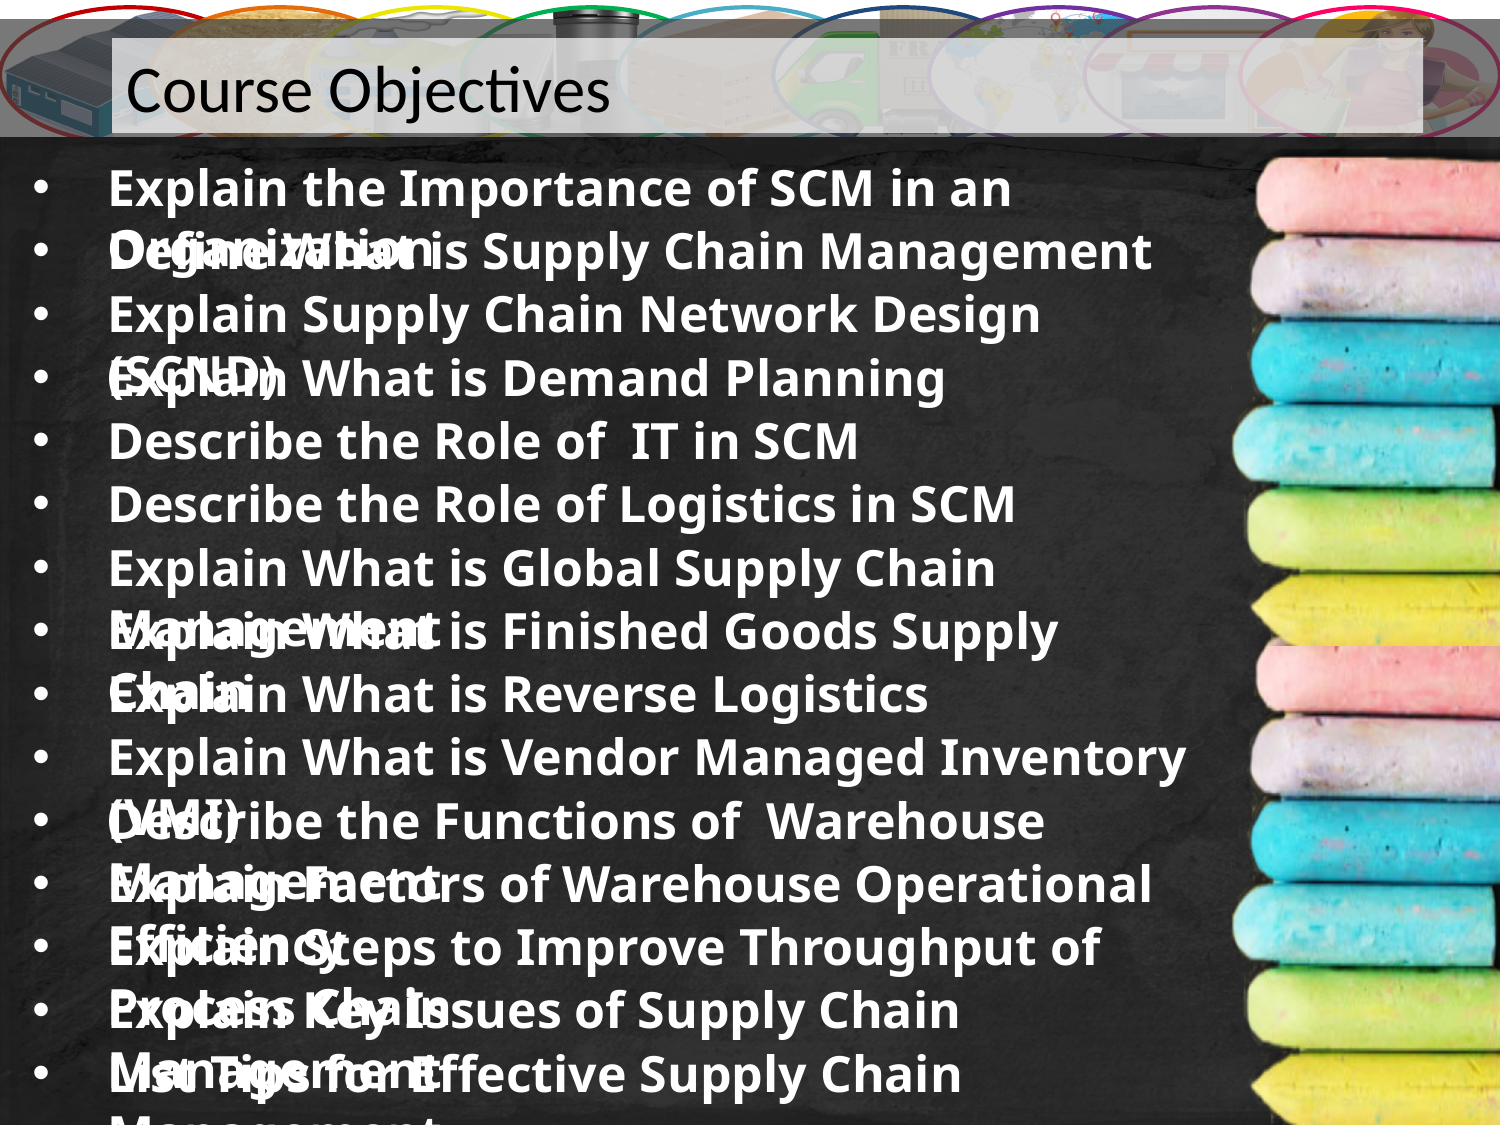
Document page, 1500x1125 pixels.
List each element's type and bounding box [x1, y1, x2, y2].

text_box [905, 406, 1500, 868]
picture [0, 136, 1500, 1125]
text_box [0, 6, 1500, 136]
